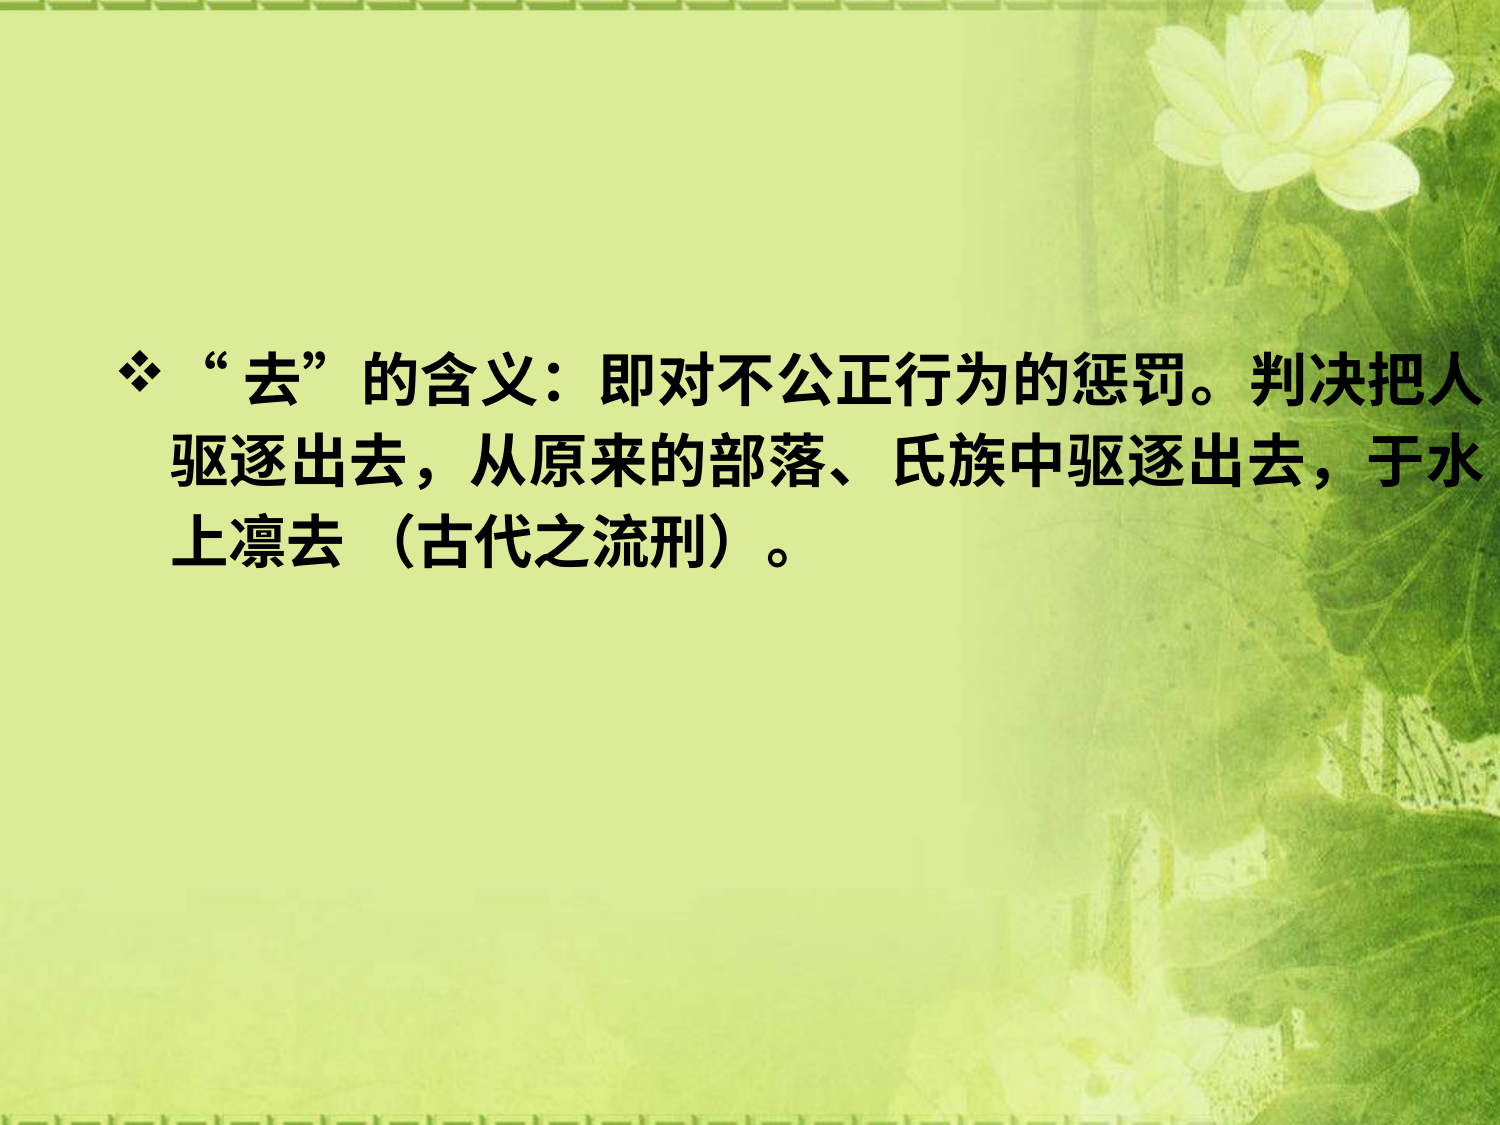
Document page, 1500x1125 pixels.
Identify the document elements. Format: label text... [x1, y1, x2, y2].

list “去”的含义：即对不公正行为的惩罚。判决把人驱逐出去，从原来的部落、氏族中驱逐出去，于水上凛去 （古代之流刑）。 [98, 324, 1500, 963]
picture [0, 0, 1500, 1125]
